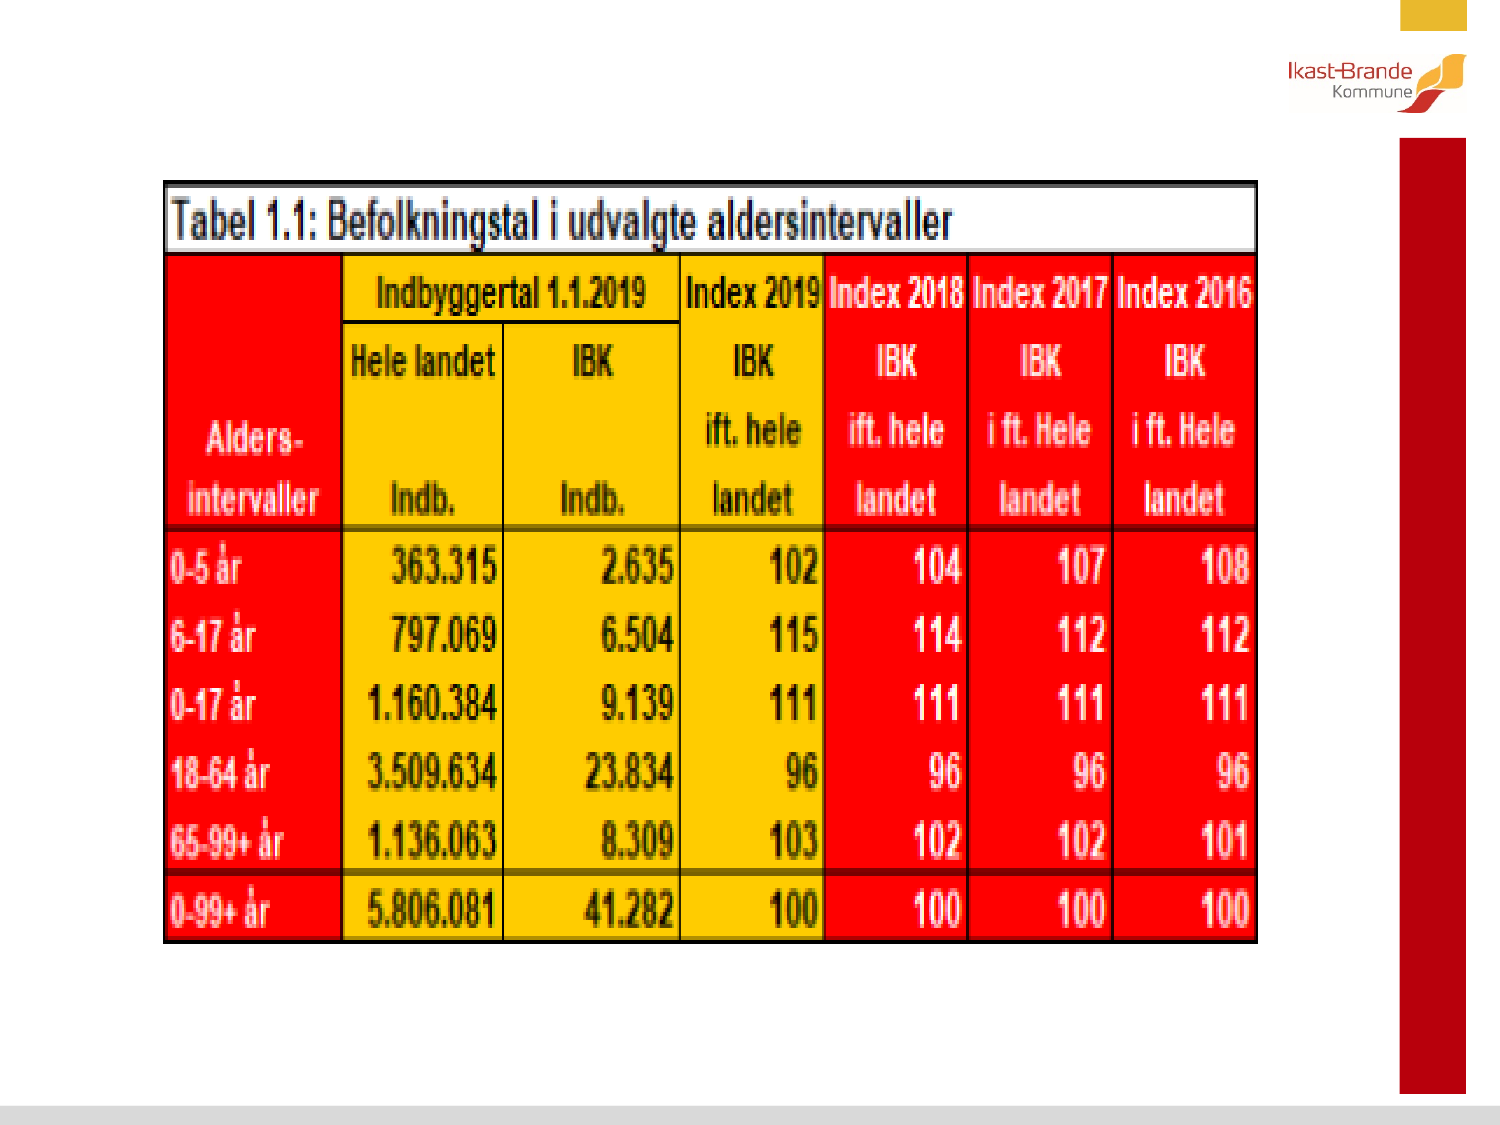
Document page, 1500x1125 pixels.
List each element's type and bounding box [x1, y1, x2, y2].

picture [1289, 54, 1467, 113]
picture [147, 160, 1294, 977]
